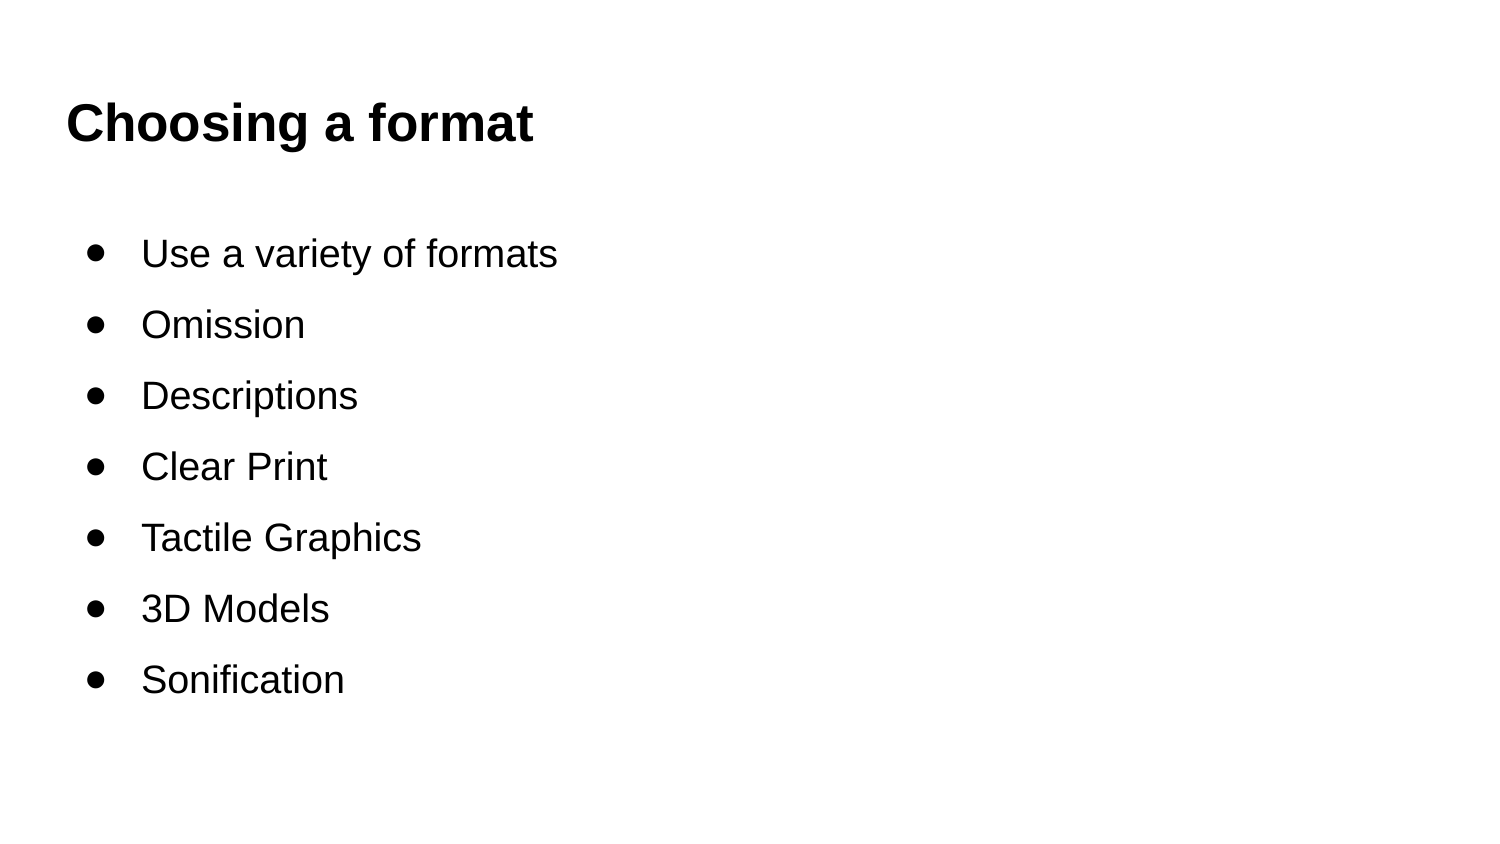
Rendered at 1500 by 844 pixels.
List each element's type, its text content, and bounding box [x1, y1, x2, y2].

list Use a variety of formats Omission Descriptions Clear Print Tactile Graphics 3D Models Sonification [51, 189, 1449, 750]
title Choosing a format [51, 72, 1449, 167]
